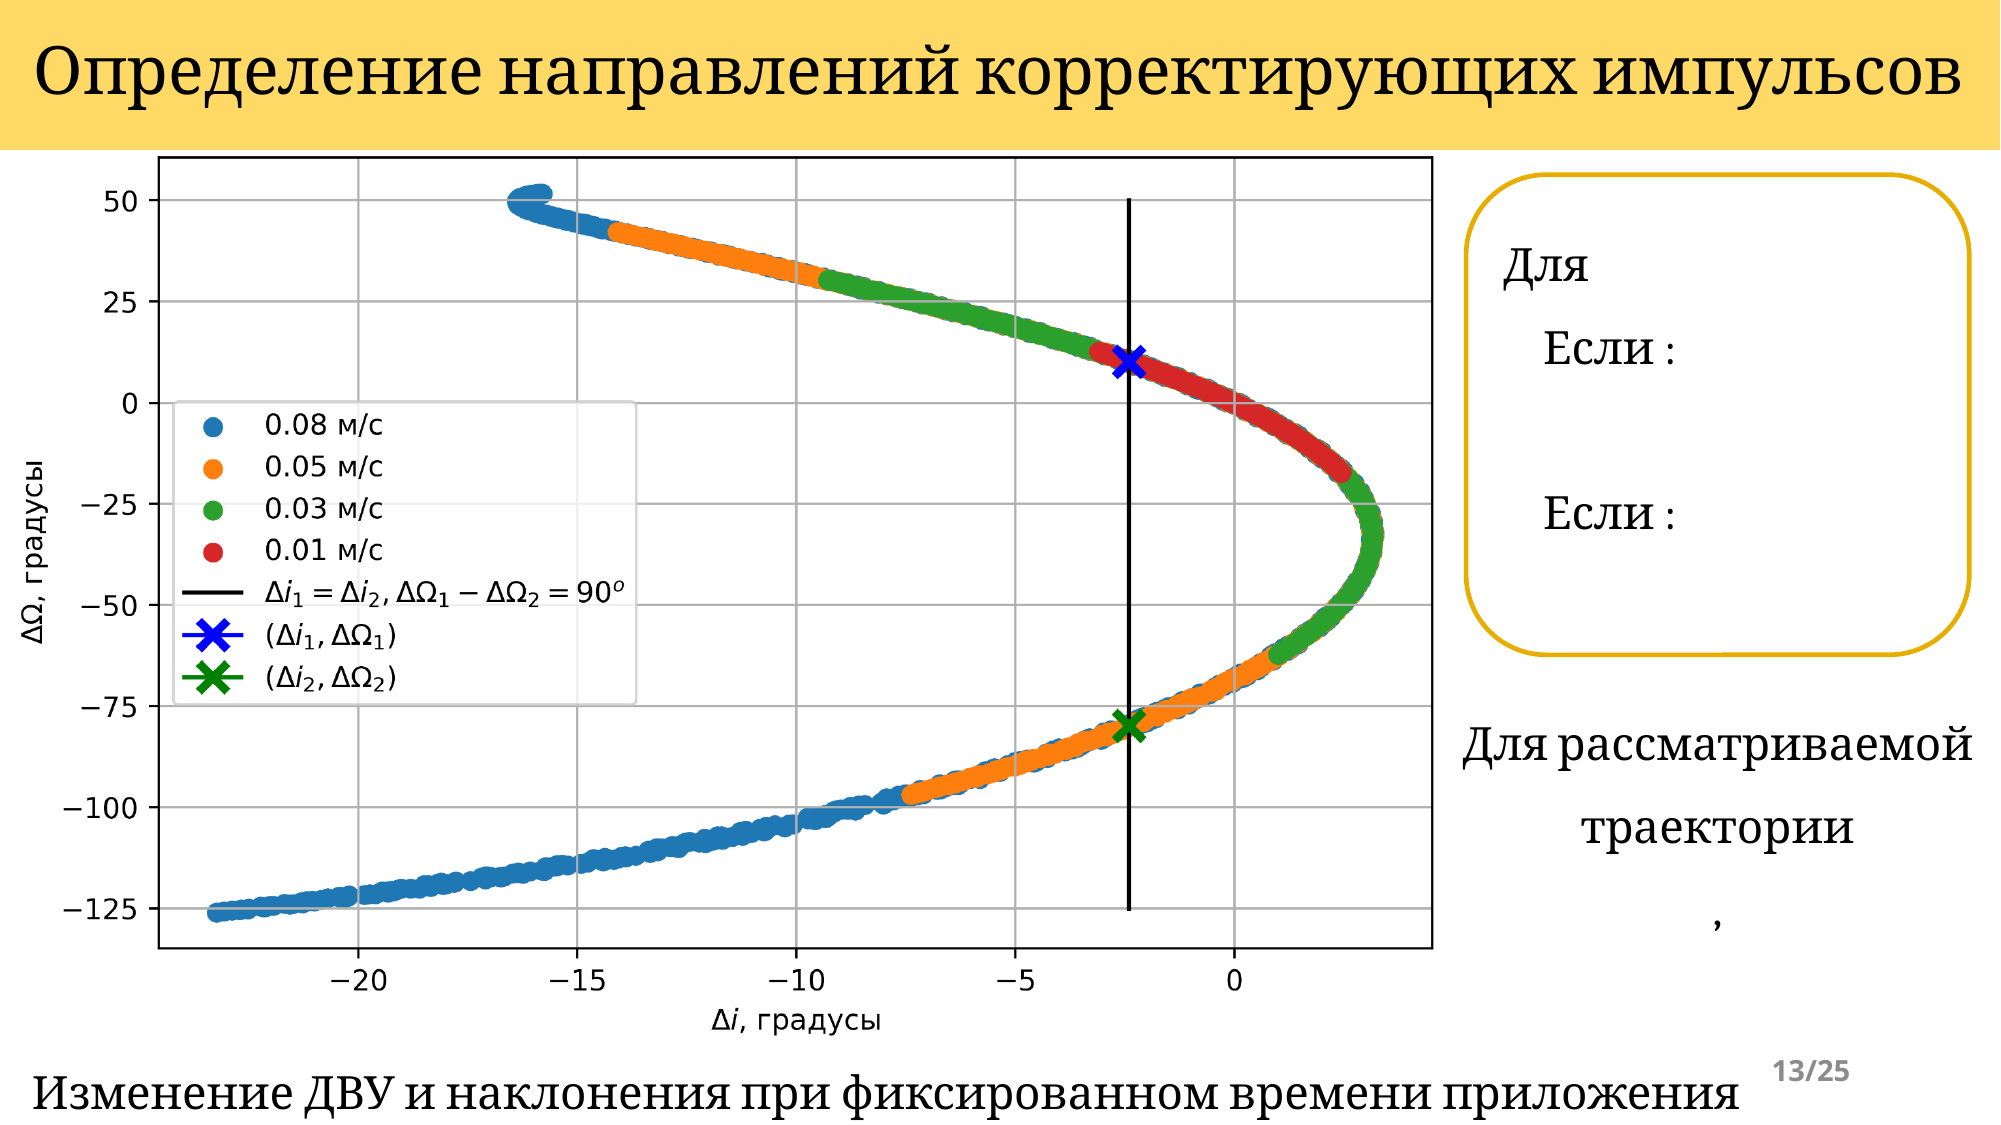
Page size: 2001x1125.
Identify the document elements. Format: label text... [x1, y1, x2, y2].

text_box Определение направлений корректирующих импульсов [0, 0, 2000, 150]
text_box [0, 149, 1773, 1117]
